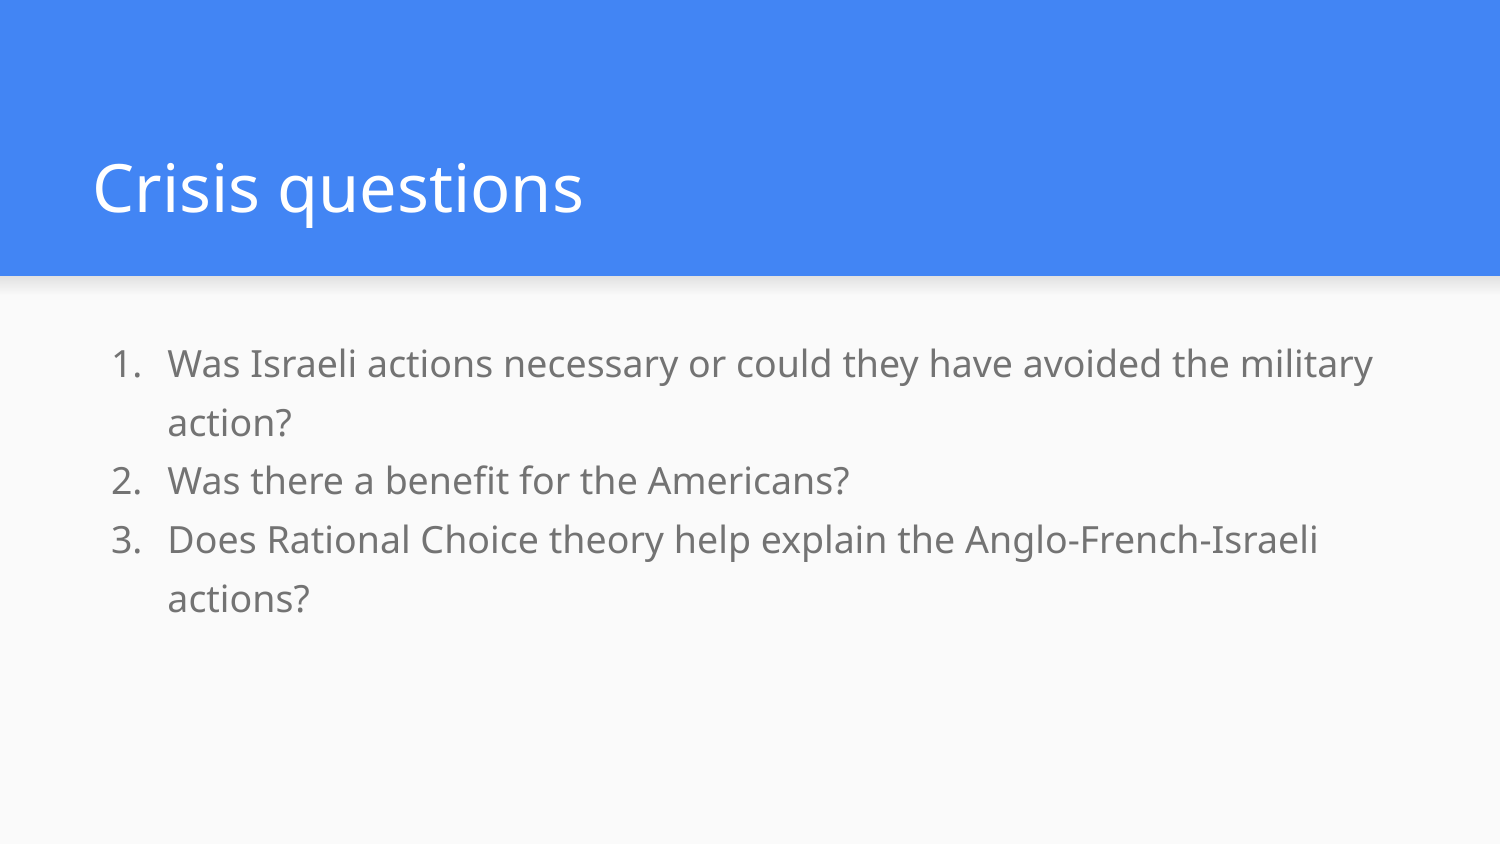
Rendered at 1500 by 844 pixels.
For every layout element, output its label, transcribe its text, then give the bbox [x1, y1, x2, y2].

list Was Israeli actions necessary or could they have avoided the military action? Was there a benefit for the Americans? Does Rational Choice theory help explain the Anglo-French-Israeli actions? [77, 314, 1427, 760]
title Crisis questions [77, 121, 1427, 248]
